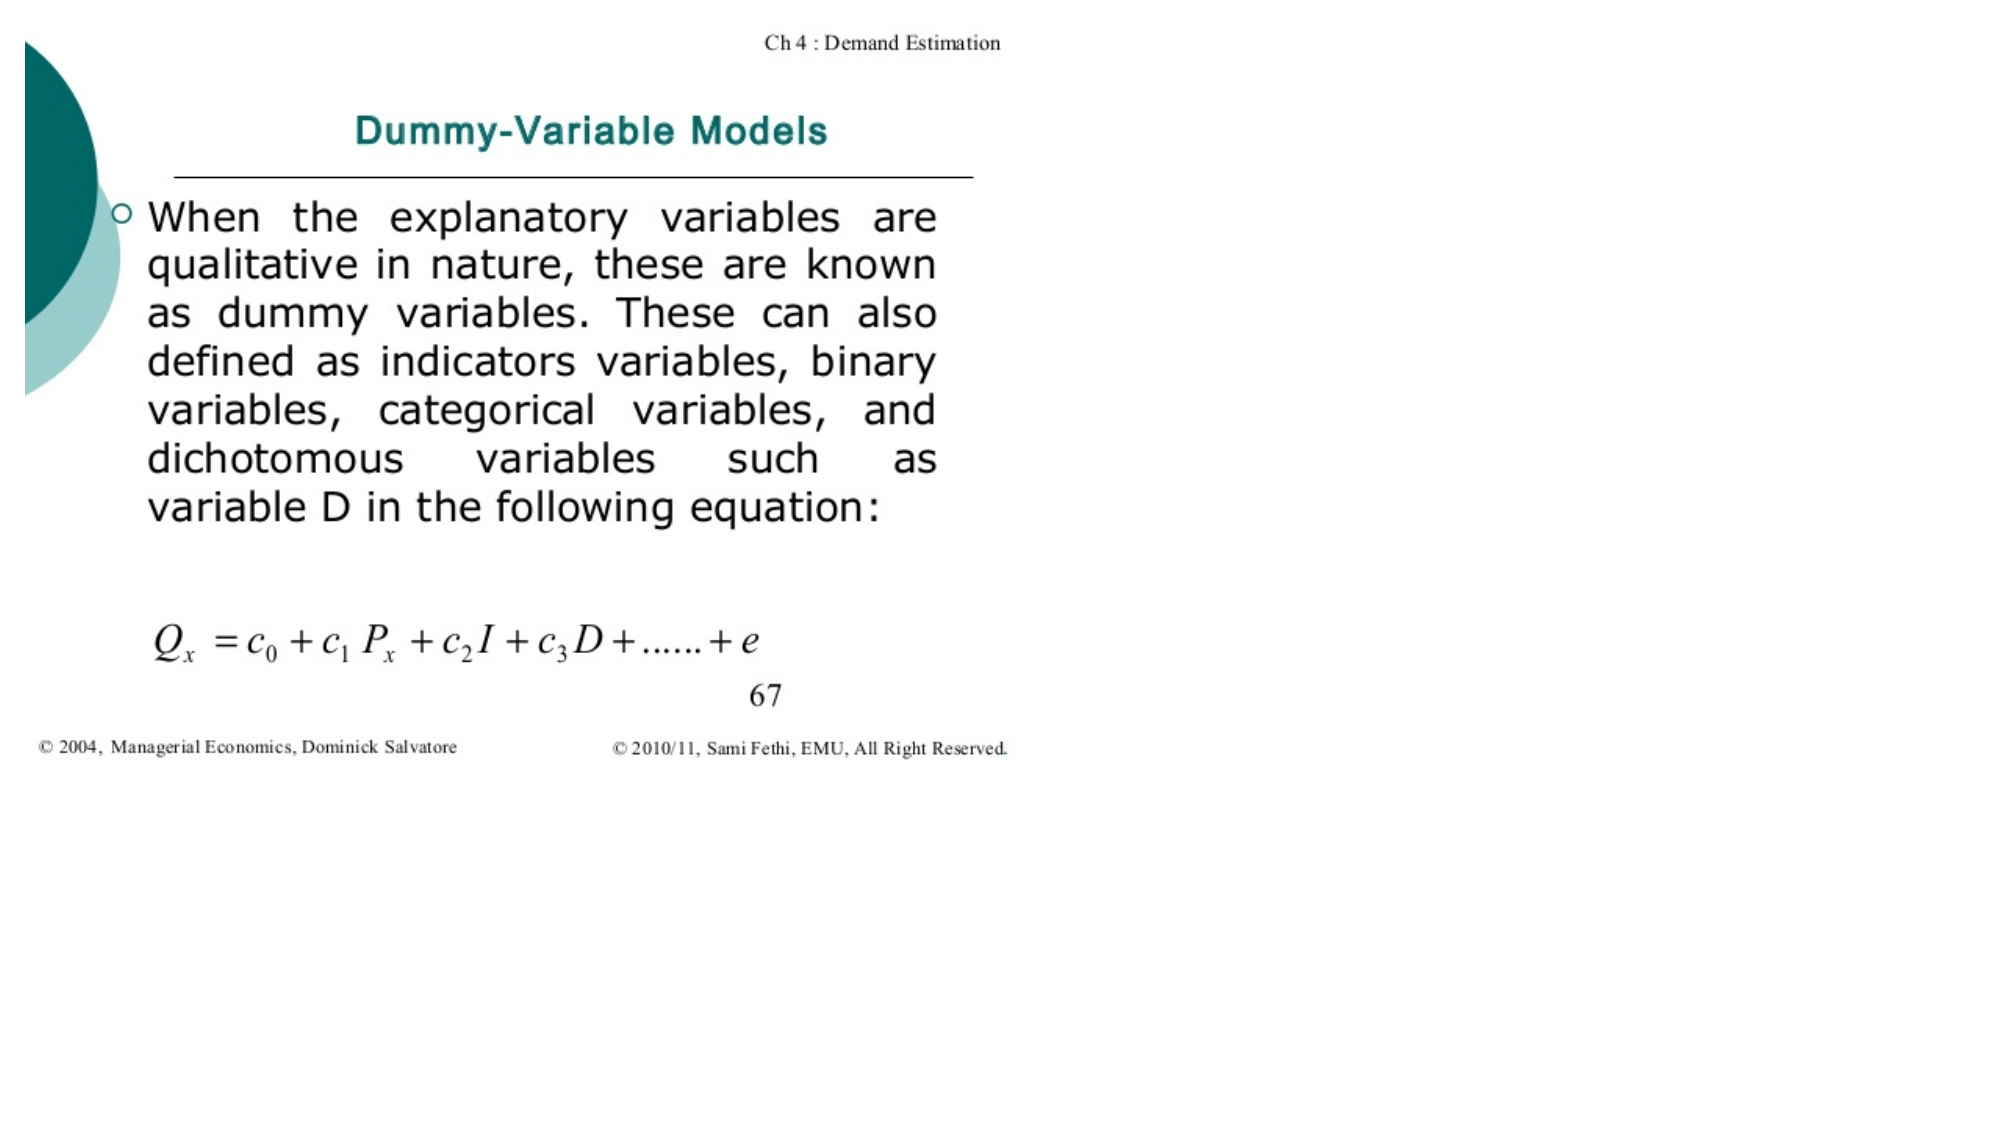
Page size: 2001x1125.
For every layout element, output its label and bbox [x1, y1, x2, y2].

picture [25, 11, 1023, 761]
